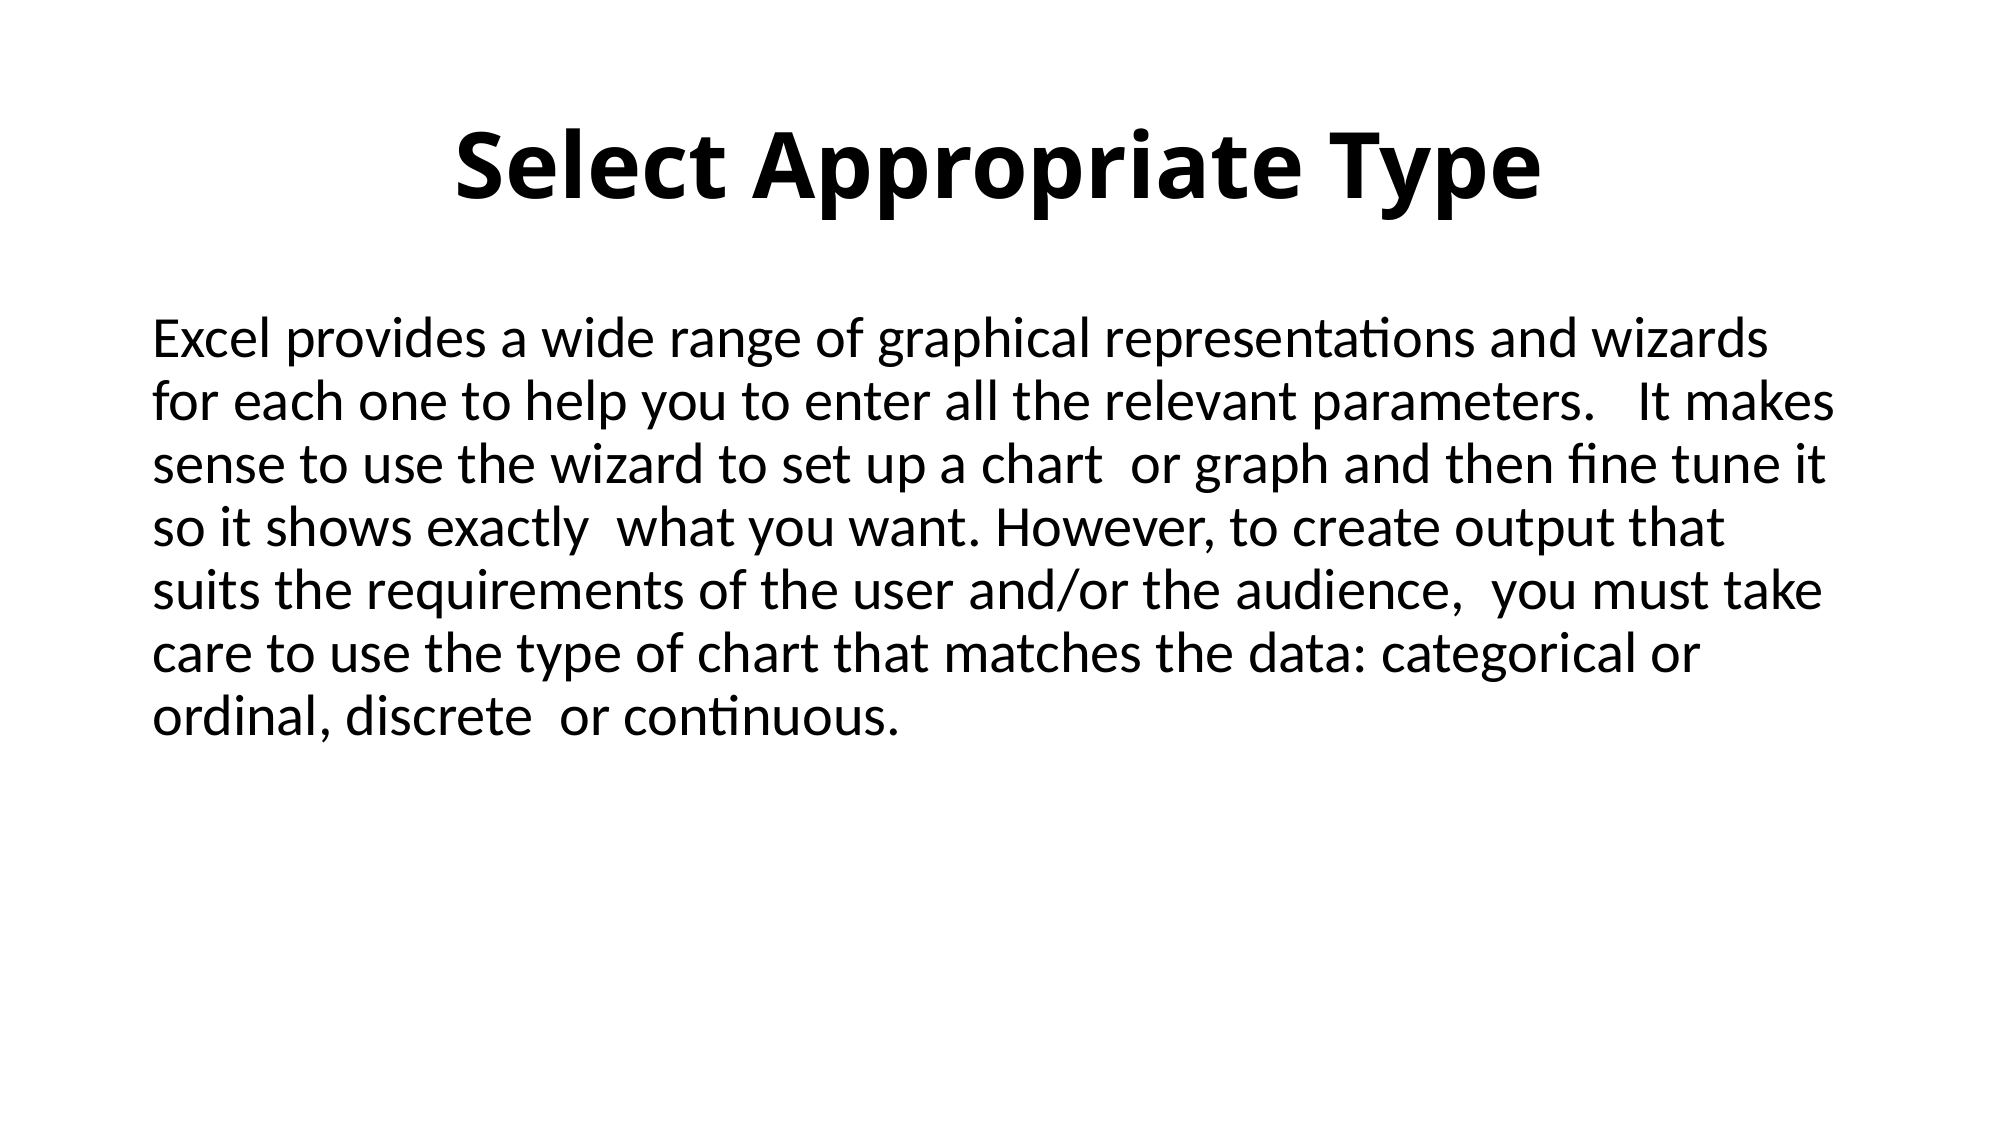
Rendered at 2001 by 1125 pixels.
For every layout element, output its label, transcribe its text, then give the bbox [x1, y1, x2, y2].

list Excel provides a wide range of graphical representations and wizards for each one to help you to enter all the relevant parameters. It makes sense to use the wizard to set up a chart or graph and then fine tune it so it shows exactly what you want. However, to create output that suits the requirements of the user and/or the audience, you must take care to use the type of chart that matches the data: categorical or ordinal, discrete or continuous. [133, 295, 1867, 1018]
title Select Appropriate Type [133, 55, 1867, 282]
